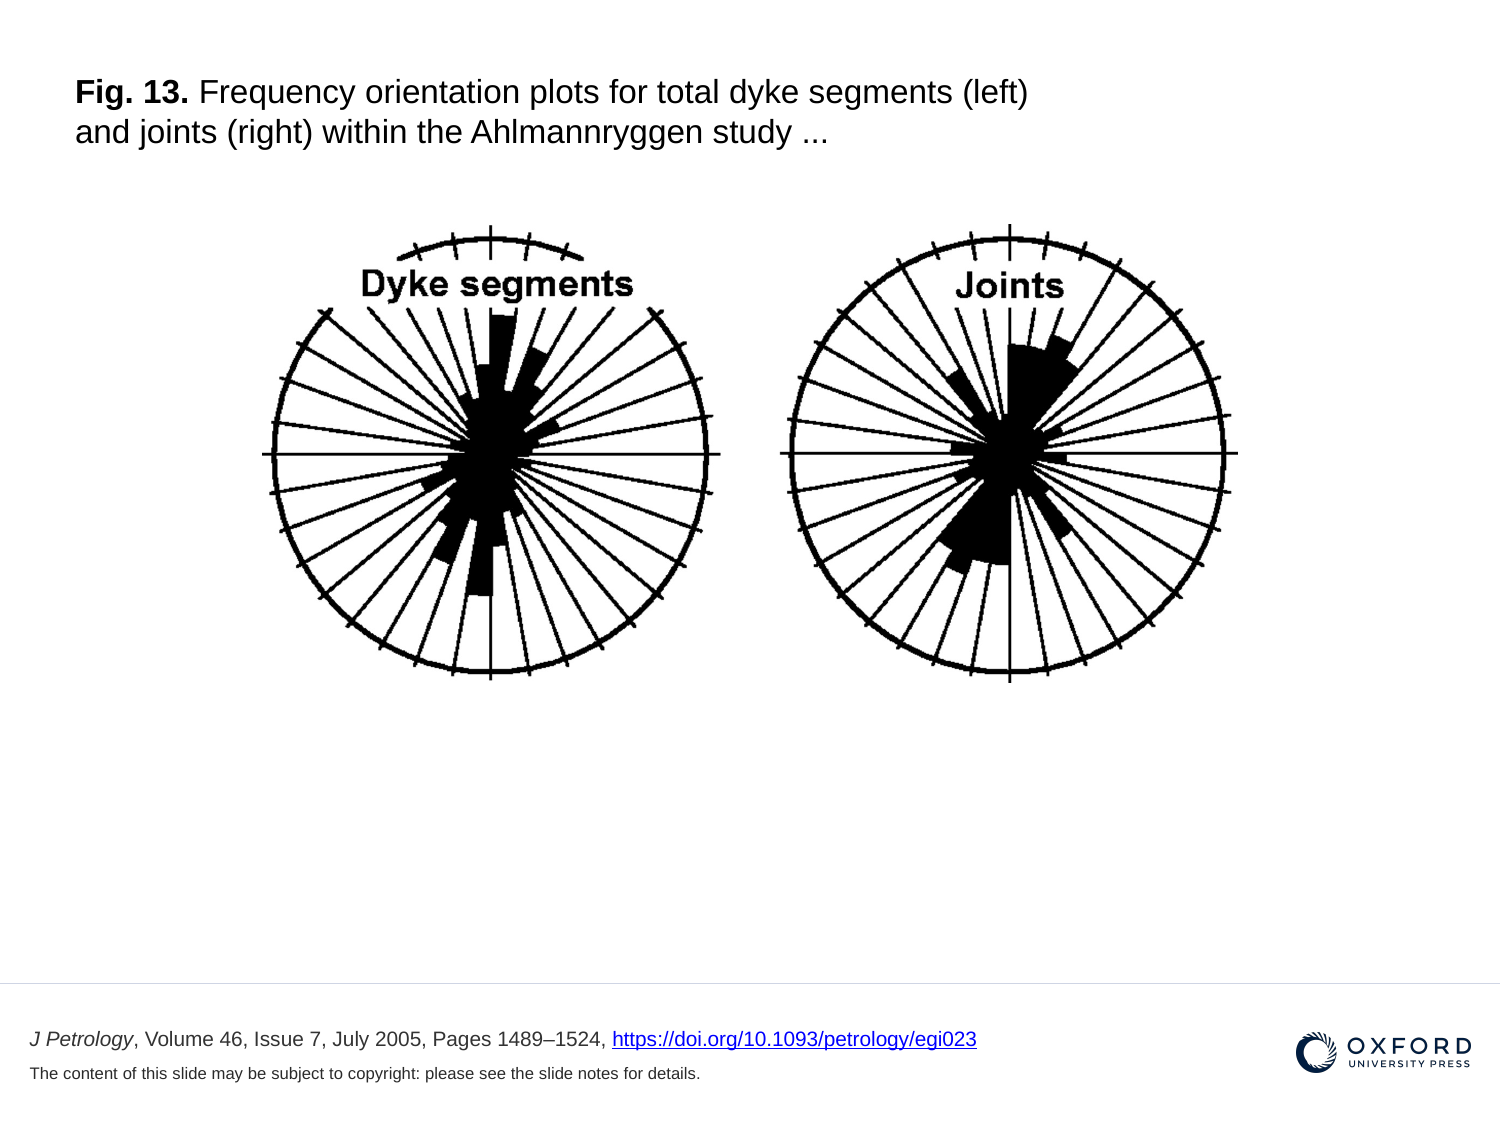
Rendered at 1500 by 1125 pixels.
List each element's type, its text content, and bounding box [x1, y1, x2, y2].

title Fig. 13. Frequency orientation plots for total dyke segments (left) and joints (right) within the Ahlmannryggen study ... [75, 69, 1078, 171]
picture [1296, 1032, 1471, 1073]
picture [262, 224, 1238, 683]
footer J Petrology, Volume 46, Issue 7, July 2005, Pages 1489–1524, https://doi.org/10.1093/petrology/egi023 The content of this slide may be subject to copyright: please see the slide notes for details. [0, 983, 1260, 1125]
